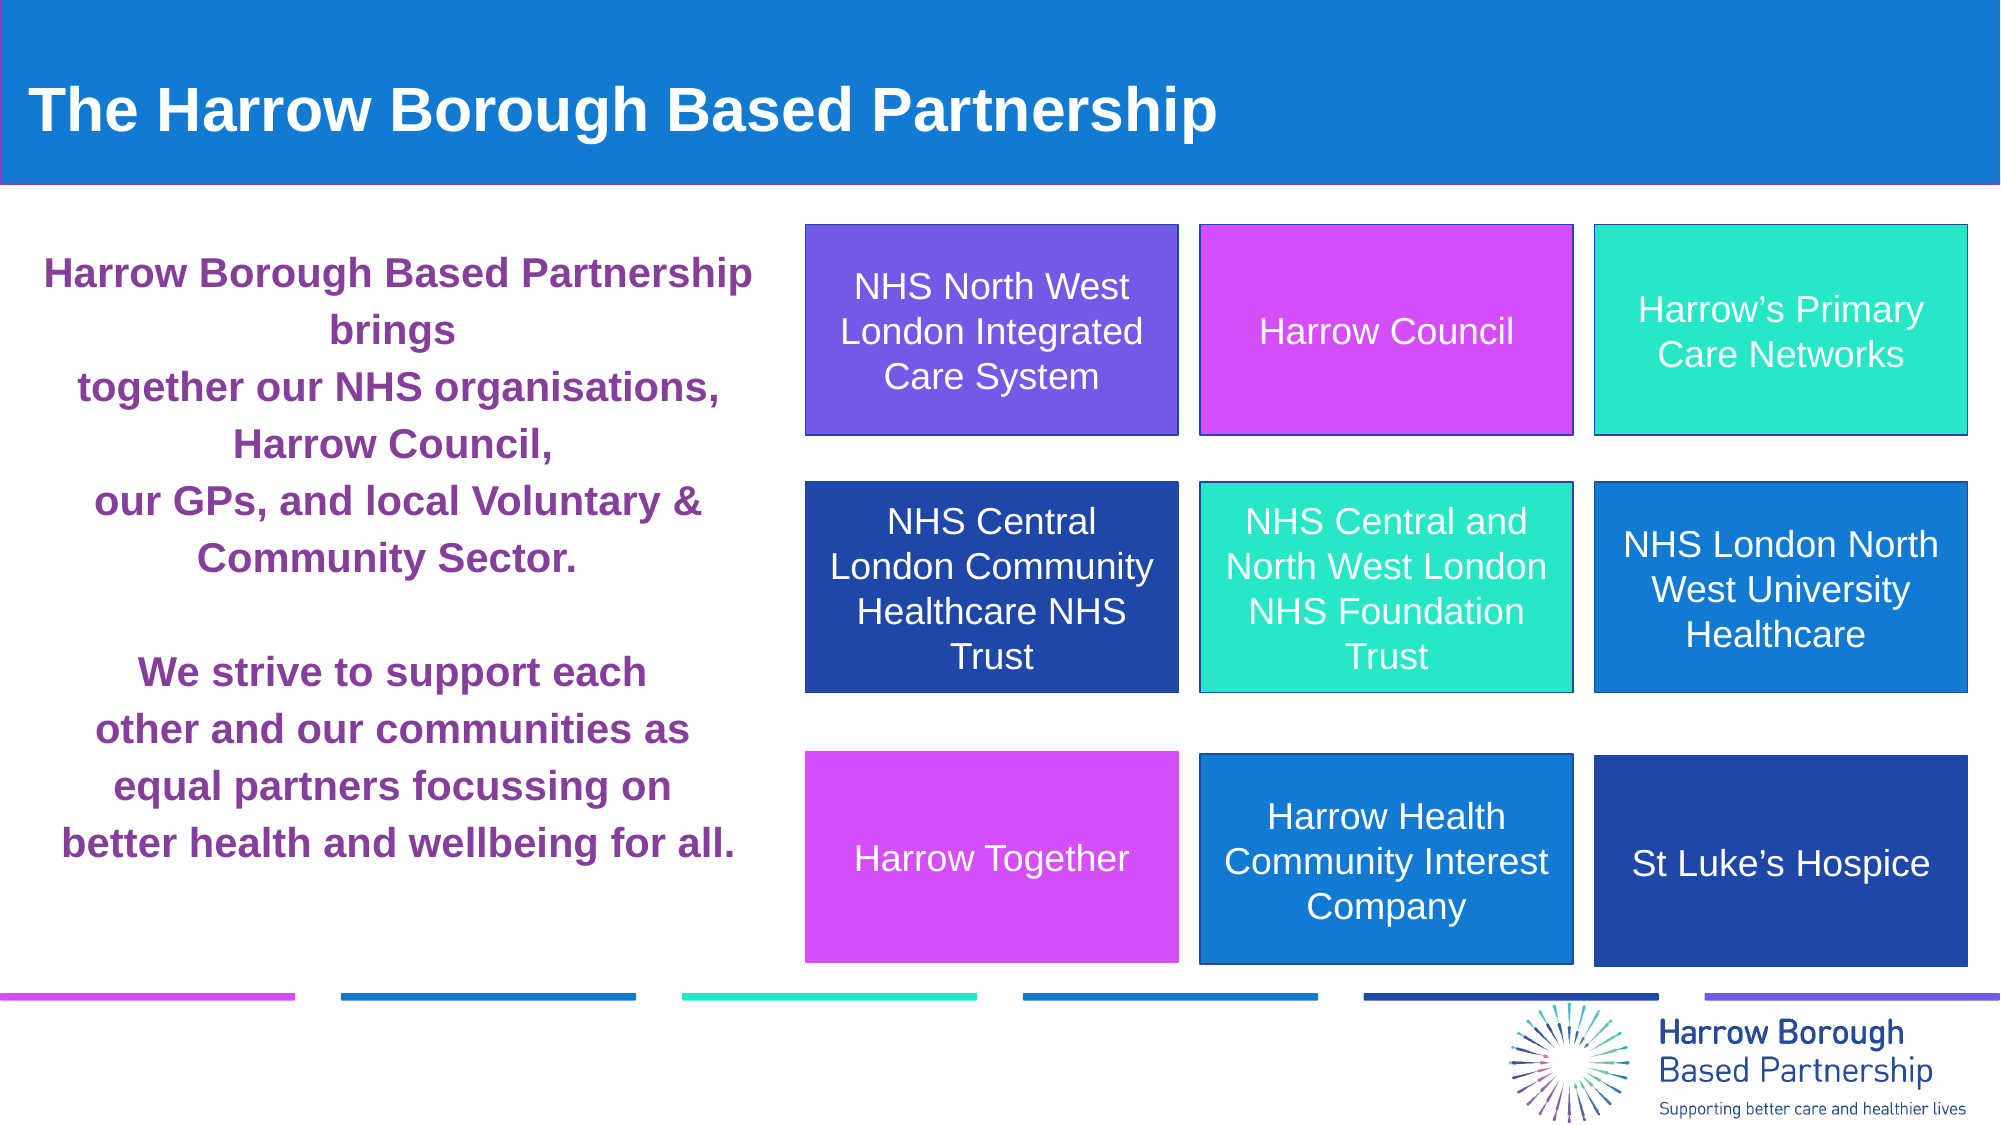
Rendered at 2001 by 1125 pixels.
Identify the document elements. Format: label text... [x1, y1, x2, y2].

picture [1506, 1000, 1968, 1125]
text_box NHS North West London Integrated Care System [804, 224, 1179, 436]
text_box Harrow Council [1199, 224, 1574, 436]
text_box Harrow’s Primary Care Networks [1594, 224, 1968, 436]
text_box Harrow Borough Based Partnership brings together our NHS organisations, Harrow Council, our GPs, and local Voluntary & Community Sector. We strive to support each other and our communities as equal partners focussing on better health and wellbeing for all. [13, 230, 785, 977]
text_box Harrow Health Community Interest Company [1199, 753, 1574, 965]
text_box St Luke’s Hospice [1594, 755, 1968, 967]
text_box NHS Central and North West London NHS Foundation Trust [1199, 481, 1574, 693]
title The Harrow Borough Based Partnership [13, 2, 1739, 220]
text_box NHS Central London Community Healthcare NHS Trust [804, 481, 1179, 693]
text_box NHS London North West University Healthcare [1594, 481, 1968, 693]
text_box Harrow Together [804, 750, 1179, 963]
